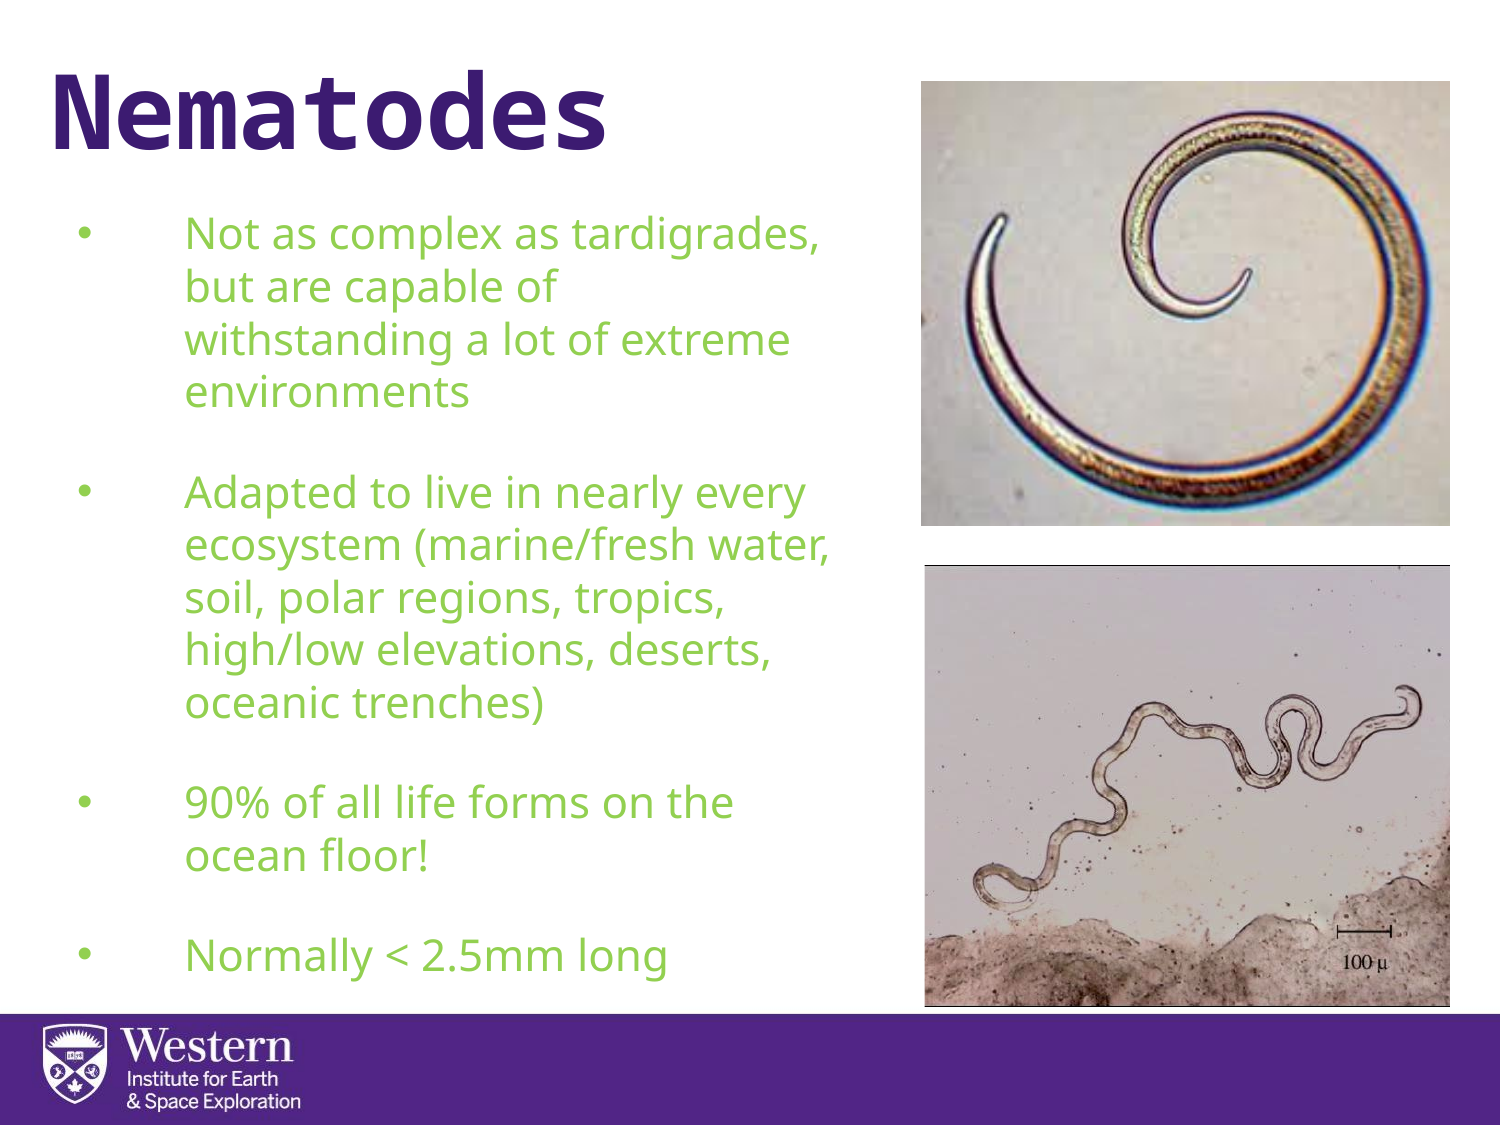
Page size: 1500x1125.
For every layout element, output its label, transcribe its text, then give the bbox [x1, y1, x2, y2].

picture [0, 0, 1500, 1125]
title Nematodes [36, 32, 1312, 183]
list Not as complex as tardigrades, but are capable of withstanding a lot of extreme environments Adapted to live in nearly every ecosystem (marine/fresh water, soil, polar regions, tropics, high/low elevations, deserts, oceanic trenches) 90% of all life forms on the ocean floor! Normally < 2.5mm long [62, 198, 854, 991]
